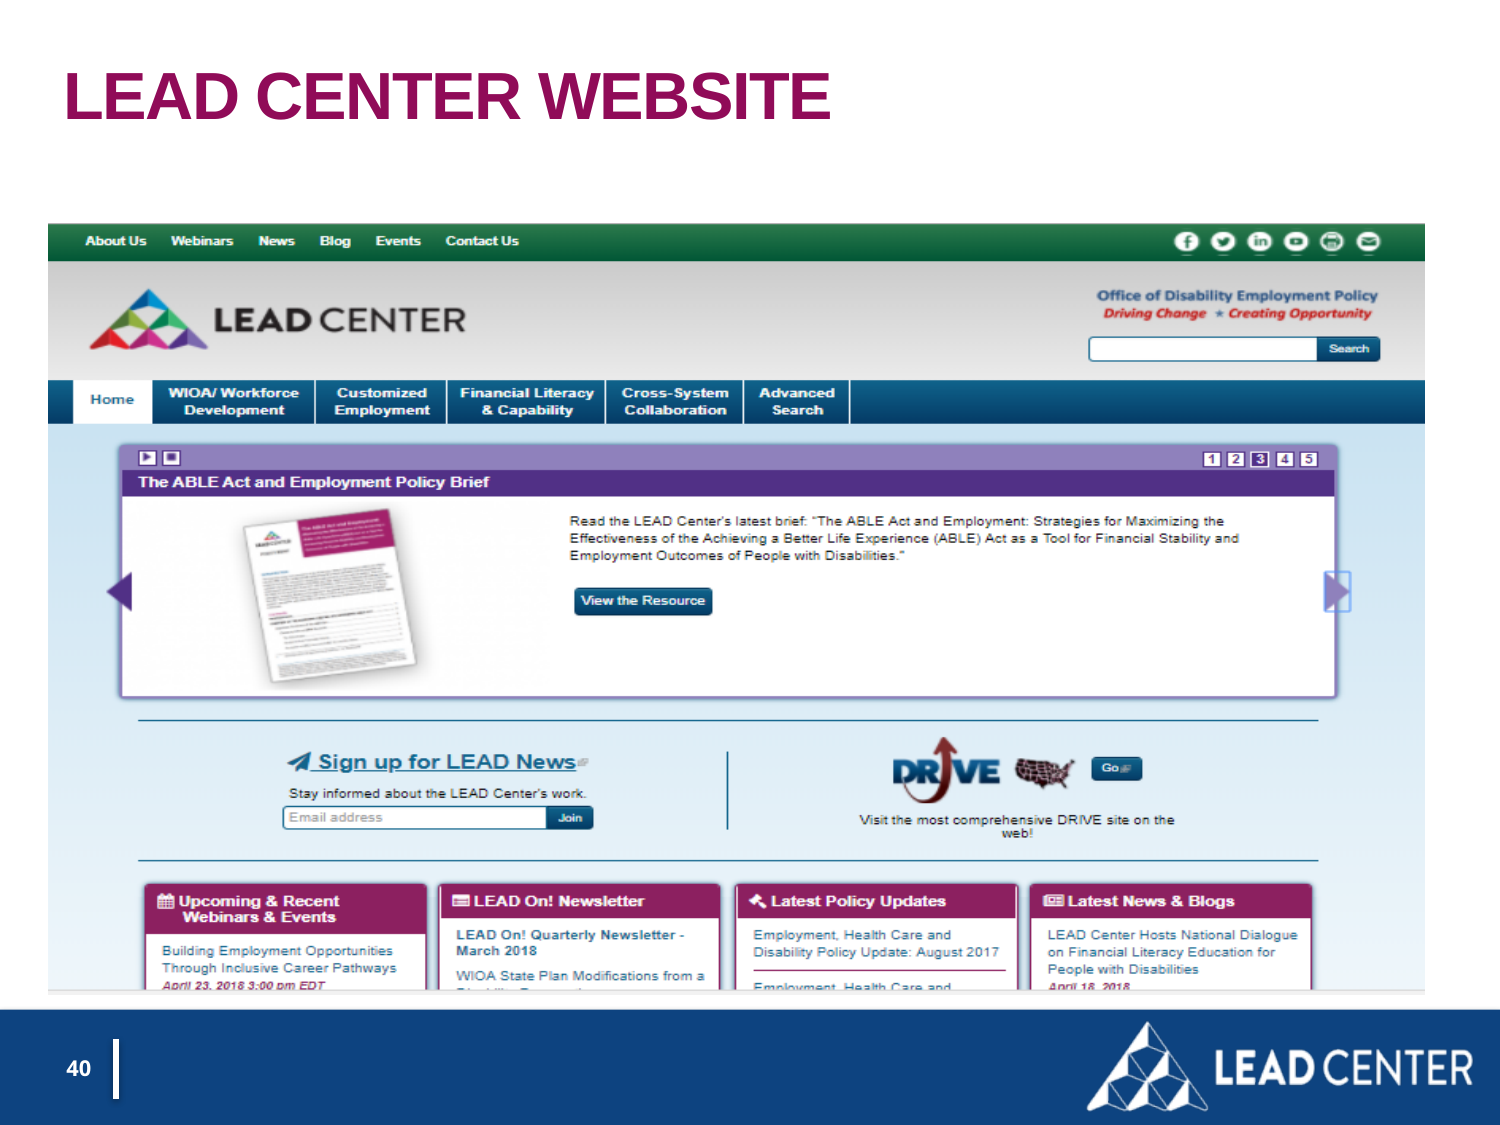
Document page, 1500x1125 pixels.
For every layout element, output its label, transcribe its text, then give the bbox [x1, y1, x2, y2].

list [47, 223, 1426, 996]
picture [1082, 1015, 1478, 1117]
title LEAD Center website [48, 45, 1425, 180]
slide_number 40 [17, 1039, 107, 1100]
